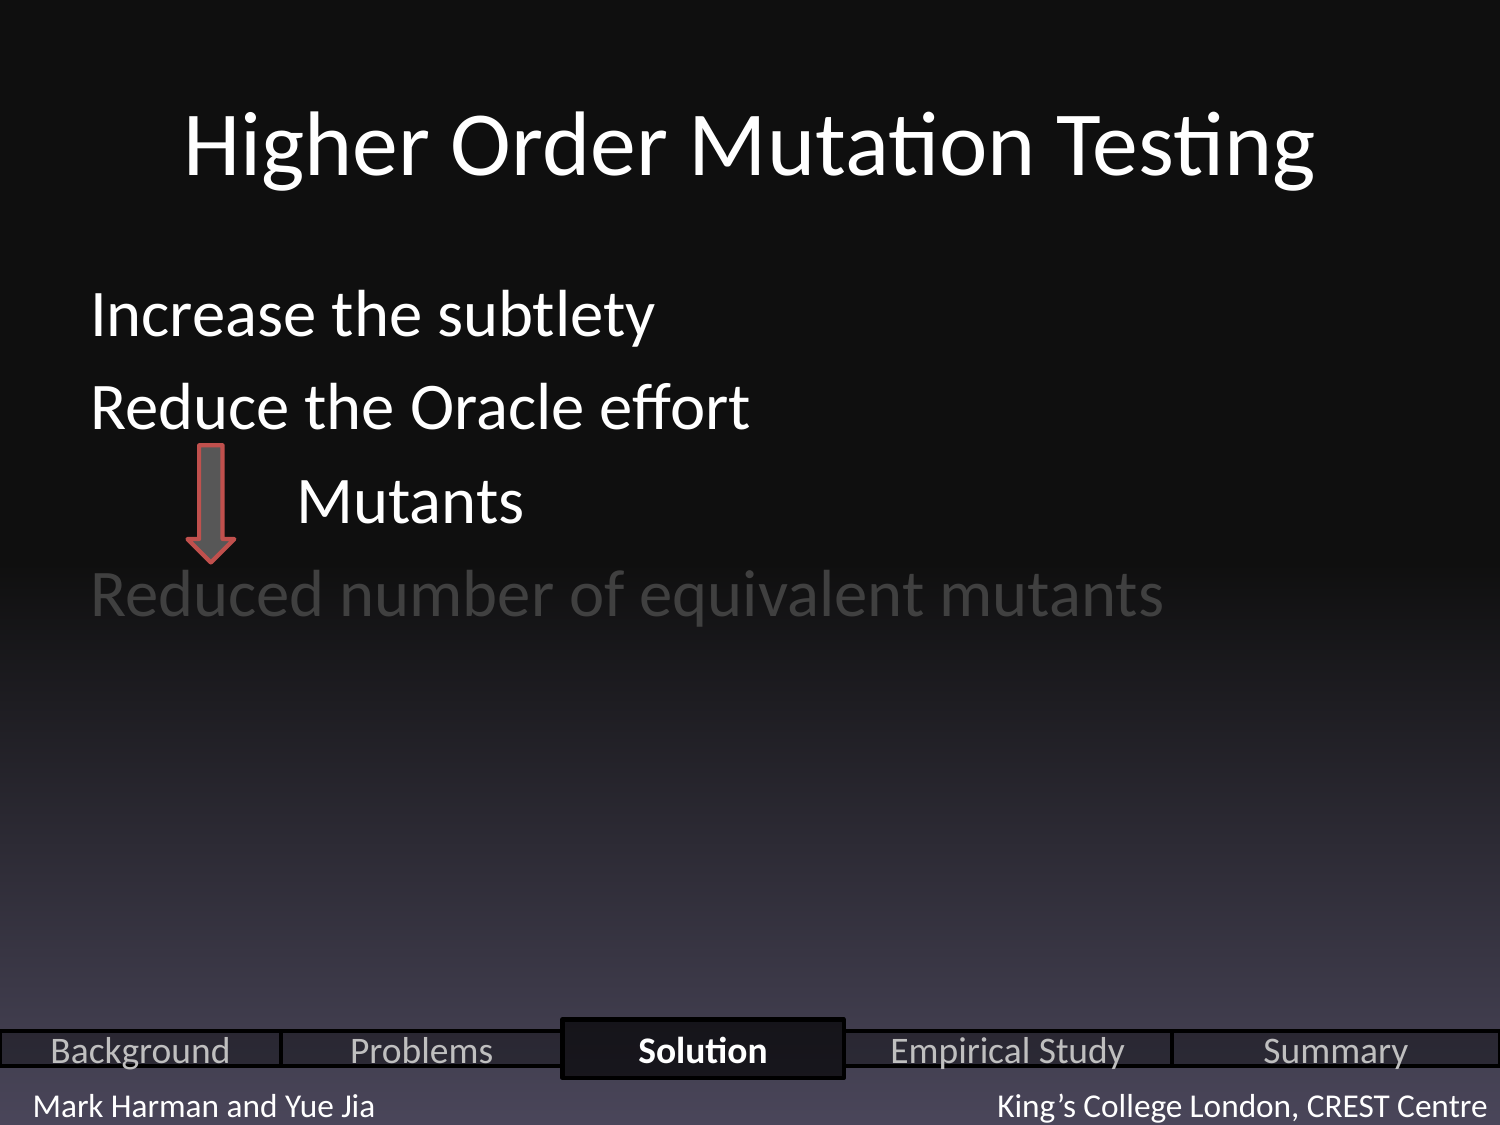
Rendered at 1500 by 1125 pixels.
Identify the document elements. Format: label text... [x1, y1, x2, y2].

text_box Summary [1170, 1029, 1500, 1068]
title Higher Order Mutation Testing [75, 45, 1425, 233]
text_box Solution [560, 1017, 846, 1080]
text_box Mark Harman and Yue Jia King’s College London, CREST Centre [2, 1068, 1500, 1125]
list Increase the subtlety Reduce the Oracle effort Mutants Reduced number of equivalent mutants [75, 262, 1425, 1005]
text_box Problems [279, 1029, 560, 1068]
text_box [185, 443, 237, 565]
text_box Empirical Study [846, 1029, 1170, 1068]
text_box Background [0, 1029, 279, 1068]
